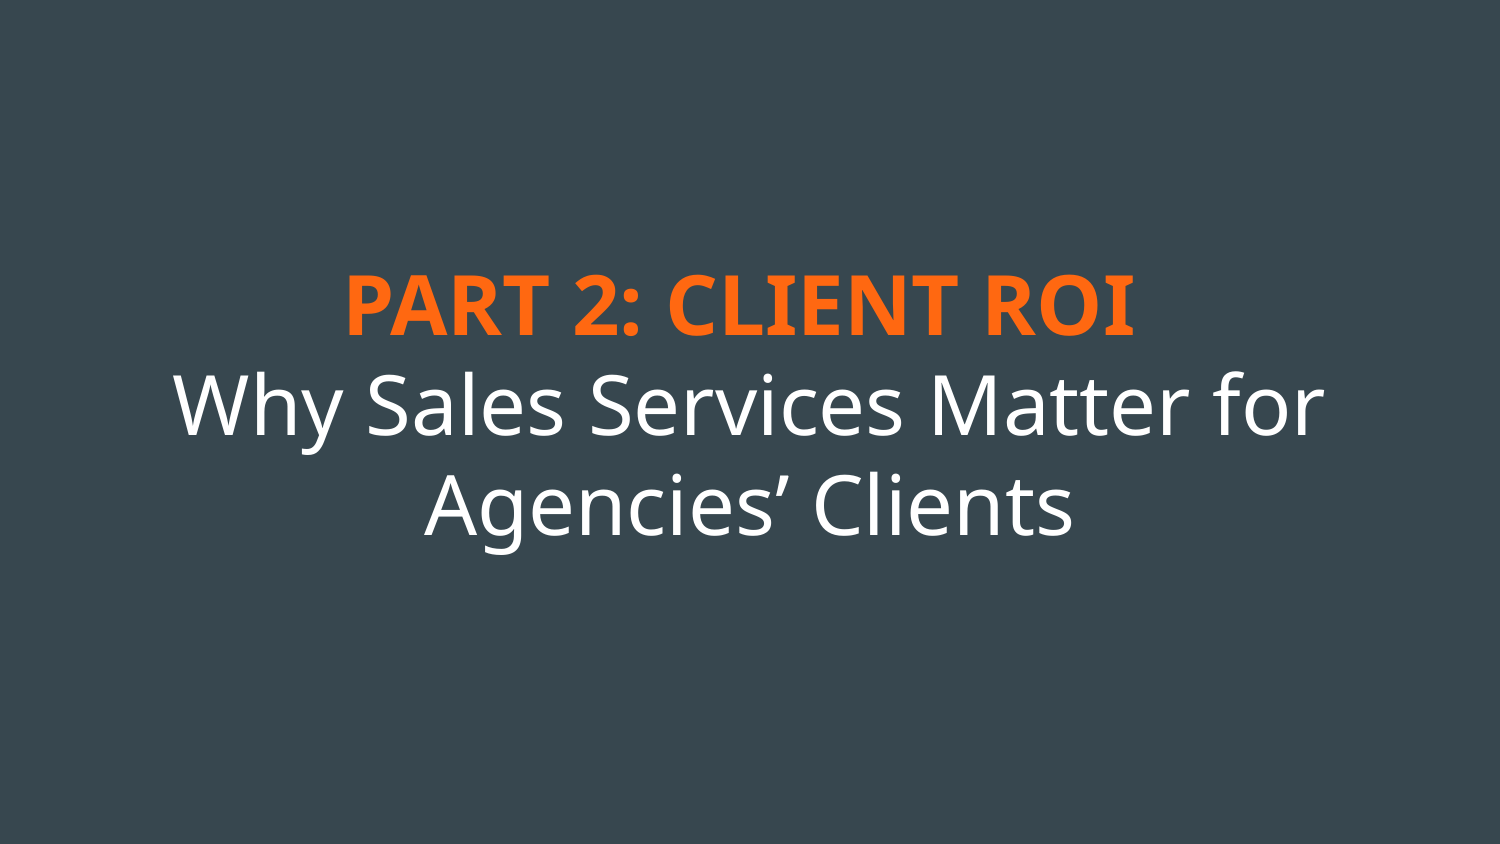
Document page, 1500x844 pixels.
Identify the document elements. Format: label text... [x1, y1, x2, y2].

title PART 2: CLIENT ROI Why Sales Services Matter for Agencies’ Clients [51, 237, 1449, 562]
